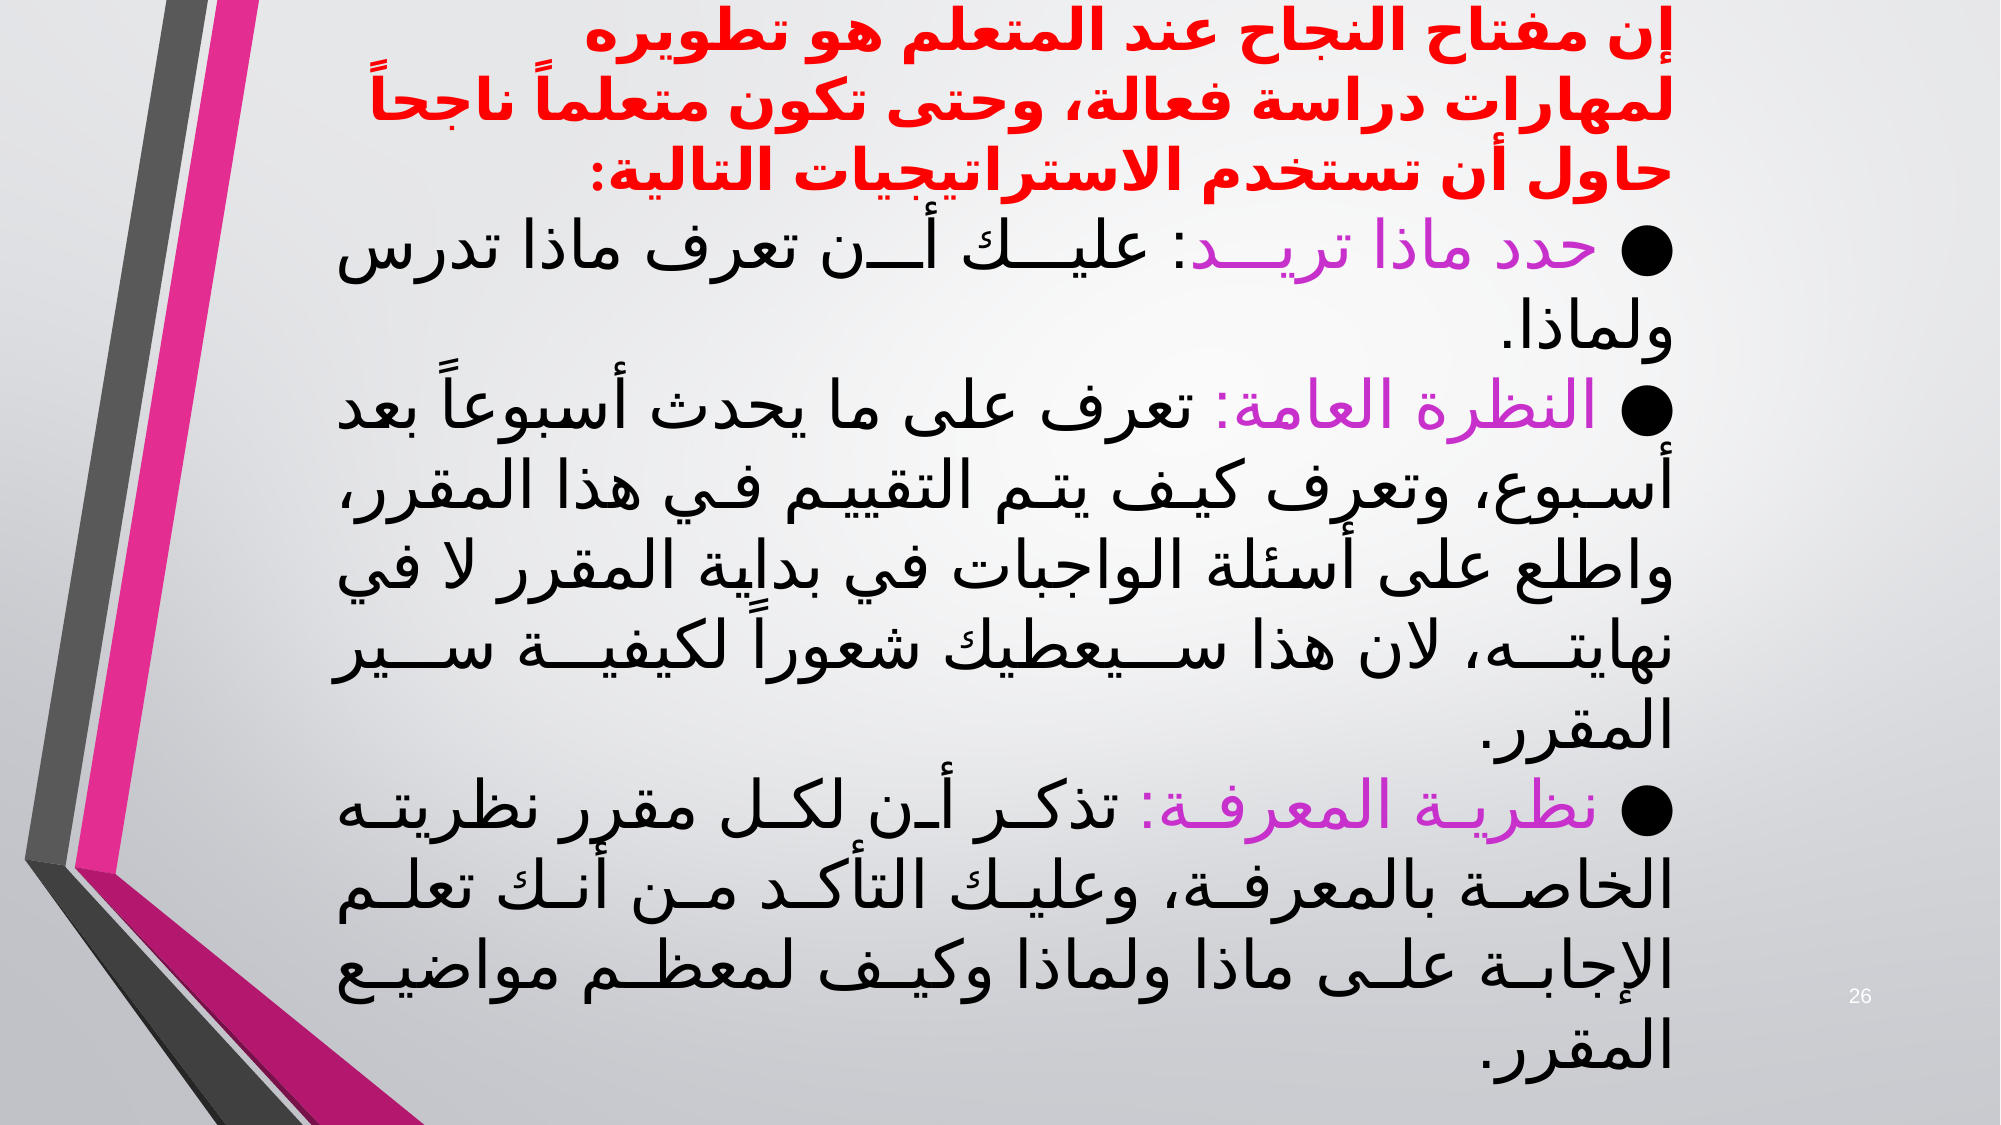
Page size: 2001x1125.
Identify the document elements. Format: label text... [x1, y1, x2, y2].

slide_number 26 [1796, 965, 1887, 1025]
text_box ثالثاً: كيفية الدراسة إن مفتاح النجاح عند المتعلم هو تطويره لمهارات دراسة فعالة، وحتى تكون متعلماً ناجحاً حاول أن تستخدم الاستراتيجيات التالية: ● حدد ماذا تريد: عليك أن تعرف ماذا تدرس ولماذا. ● النظرة العامة: تعرف على ما يحدث أسبوعاً بعد أسبوع، وتعرف كيف يتم التقييم في هذا المقرر، واطلع على أسئلة الواجبات في بداية المقرر لا في نهايته، لان هذا سيعطيك شعوراً لكيفية سير المقرر. ● نظرية المعرفة: تذكر أن لكل مقرر نظريته الخاصة بالمعرفة، وعليك التأكد من أنك تعلم الإجابة على ماذا ولماذا وكيف لمعظم مواضيع المقرر. [320, 0, 1692, 1089]
